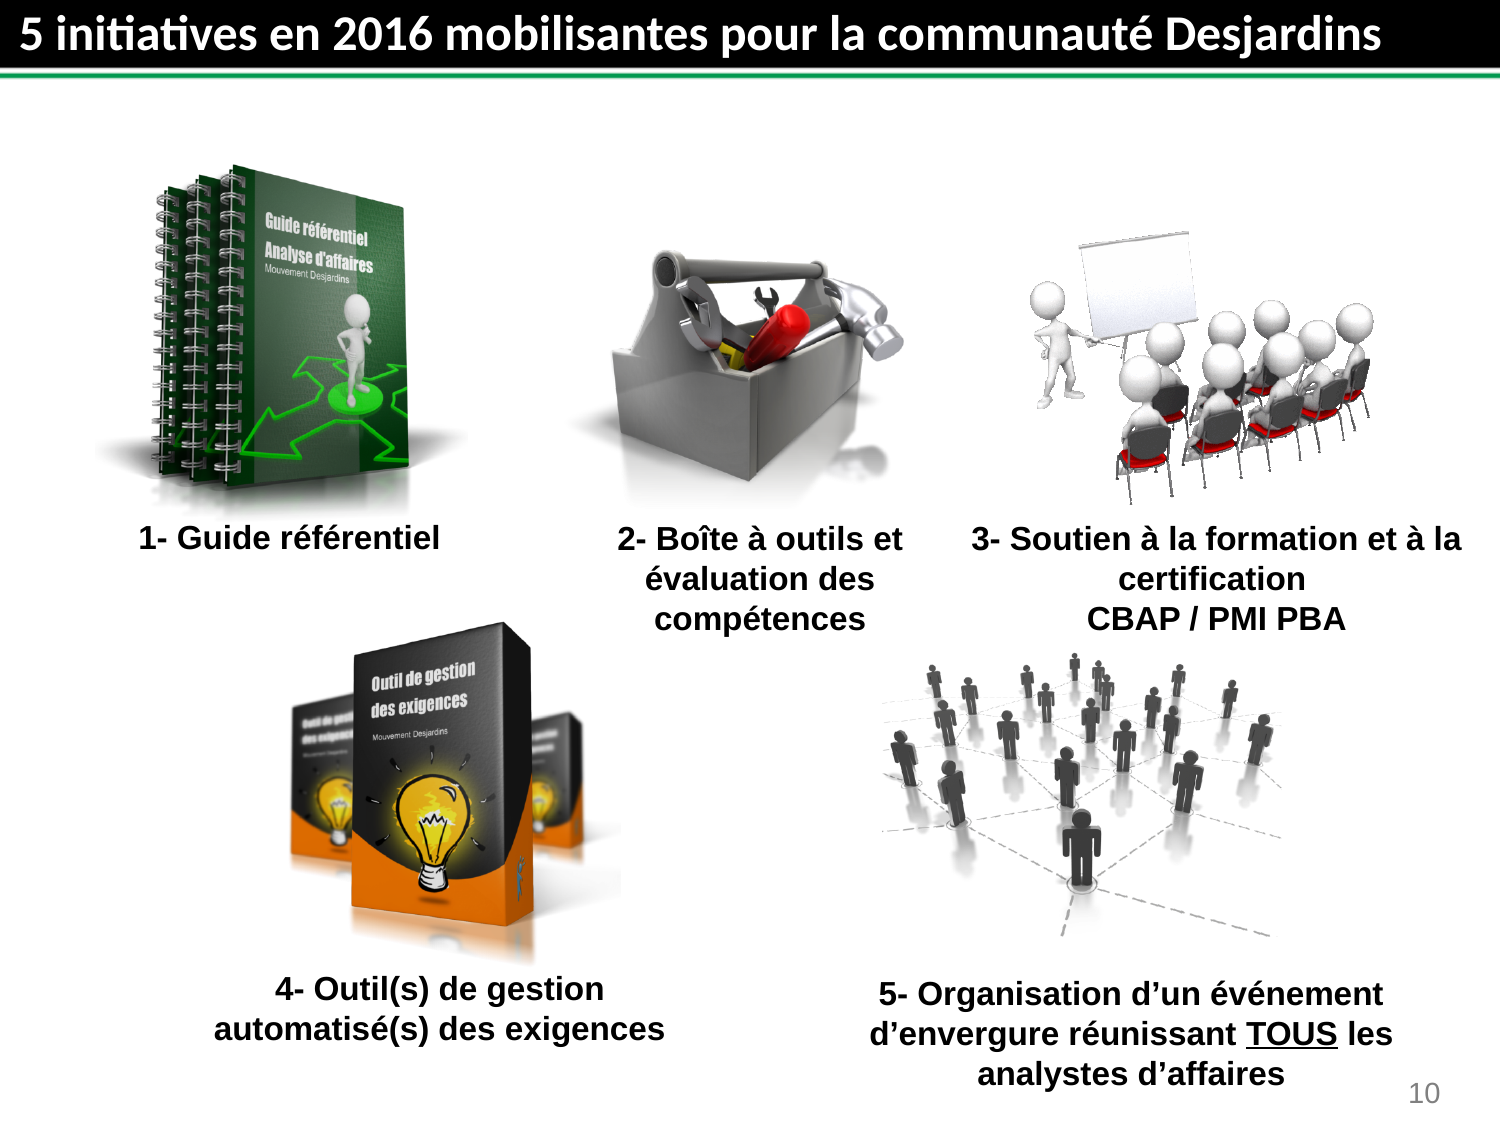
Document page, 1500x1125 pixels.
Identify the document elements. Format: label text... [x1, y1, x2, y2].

text_box 4- Outil(s) de gestion automatisé(s) des exigences [188, 959, 692, 1055]
text_box 2- Boîte à outils et évaluation des compétences [559, 509, 933, 645]
text_box 3- Soutien à la formation et à la certification CBAP / PMI PBA [933, 509, 1500, 645]
text_box 5- Organisation d’un événement d’envergure réunissant TOUS les analystes d’affaires [830, 964, 1433, 1100]
text_box 5 initiatives en 2016 mobilisantes pour la communauté Desjardins [4, 0, 1500, 87]
picture [0, 0, 1500, 1125]
text_box 1- Guide référentiel [89, 509, 491, 564]
slide_number 10 [1357, 1067, 1456, 1125]
